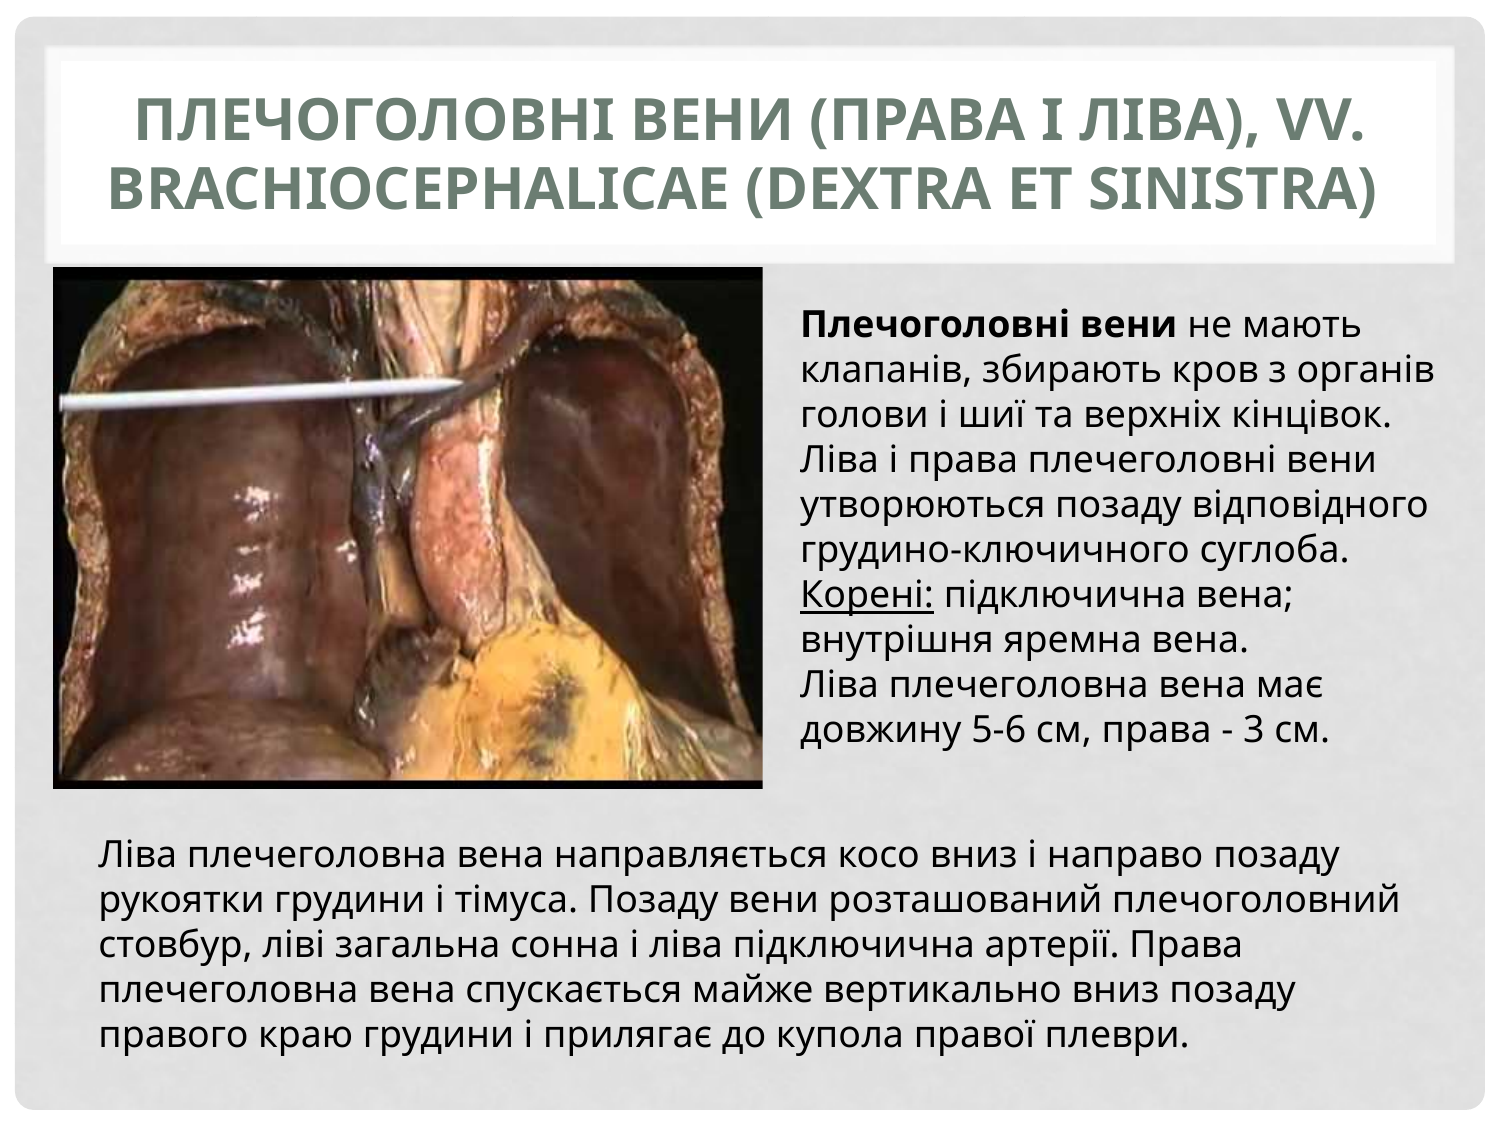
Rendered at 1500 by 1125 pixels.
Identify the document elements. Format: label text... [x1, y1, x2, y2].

title Плечоголовні вени (права і ліва), vv. brachiocephalicae (dextra et sinistra) [41, 66, 1459, 237]
text_box Плечоголовні вени не мають клапанів, збирають кров з органів голови і шиї та верхніх кінцівок. Ліва і права плечеголовні вени утворюються позаду відповідного грудино-ключичного суглоба. Корені: підключична вена; внутрішня яремна вена. Ліва плечеголовна вена має довжину 5-6 см, права - 3 см. [785, 293, 1489, 758]
picture [52, 266, 763, 789]
text_box Ліва плечеголовна вена направляється косо вниз і направо позаду рукоятки грудини і тімуса. Позаду вени розташований плечоголовний стовбур, ліві загальна сонна і ліва підключична артерії. Права плечеголовна вена спускається майже вертикально вниз позаду правого краю грудини і прилягає до купола правої плеври. [83, 822, 1442, 1062]
